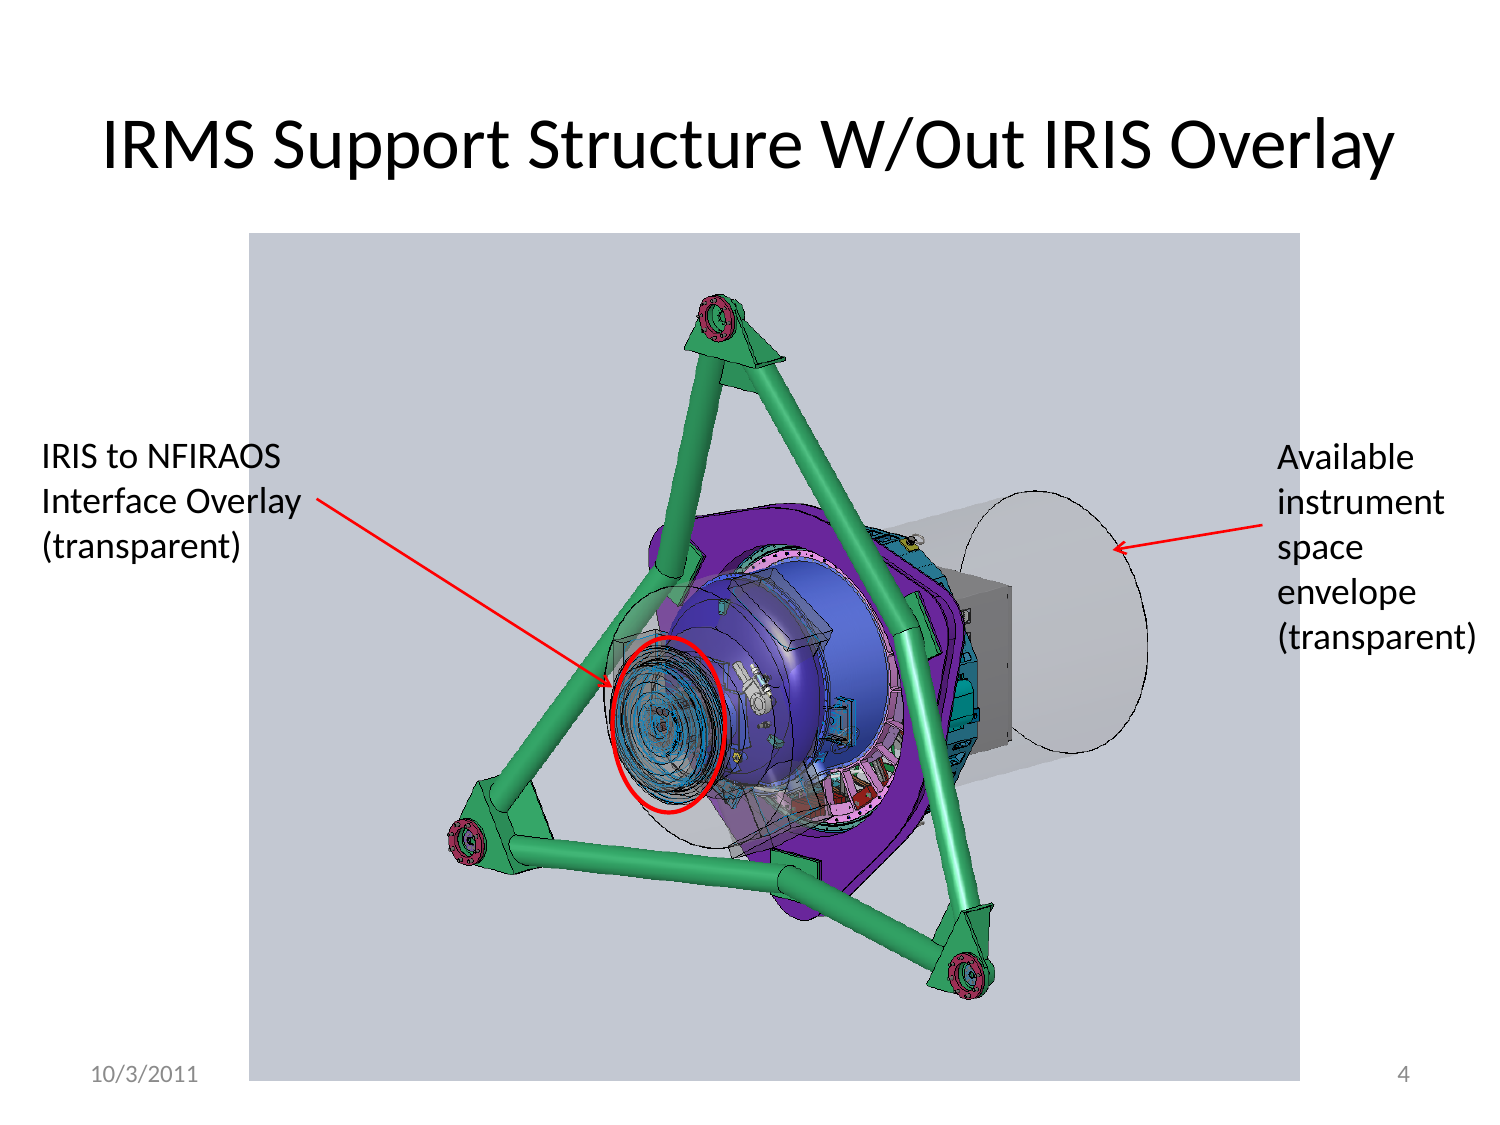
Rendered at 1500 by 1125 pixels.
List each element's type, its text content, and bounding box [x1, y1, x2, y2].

text_box IRIS to NFIRAOS Interface Overlay (transparent) [26, 423, 244, 574]
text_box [1112, 524, 1263, 551]
text_box Available instrument space envelope (transparent) [1304, 424, 1500, 665]
picture [249, 233, 1301, 1081]
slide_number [75, 1042, 425, 1103]
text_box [317, 499, 613, 688]
slide_number 4 [1074, 1042, 1425, 1103]
title IRMS Support Structure W/Out IRIS Overlay [75, 45, 1425, 233]
